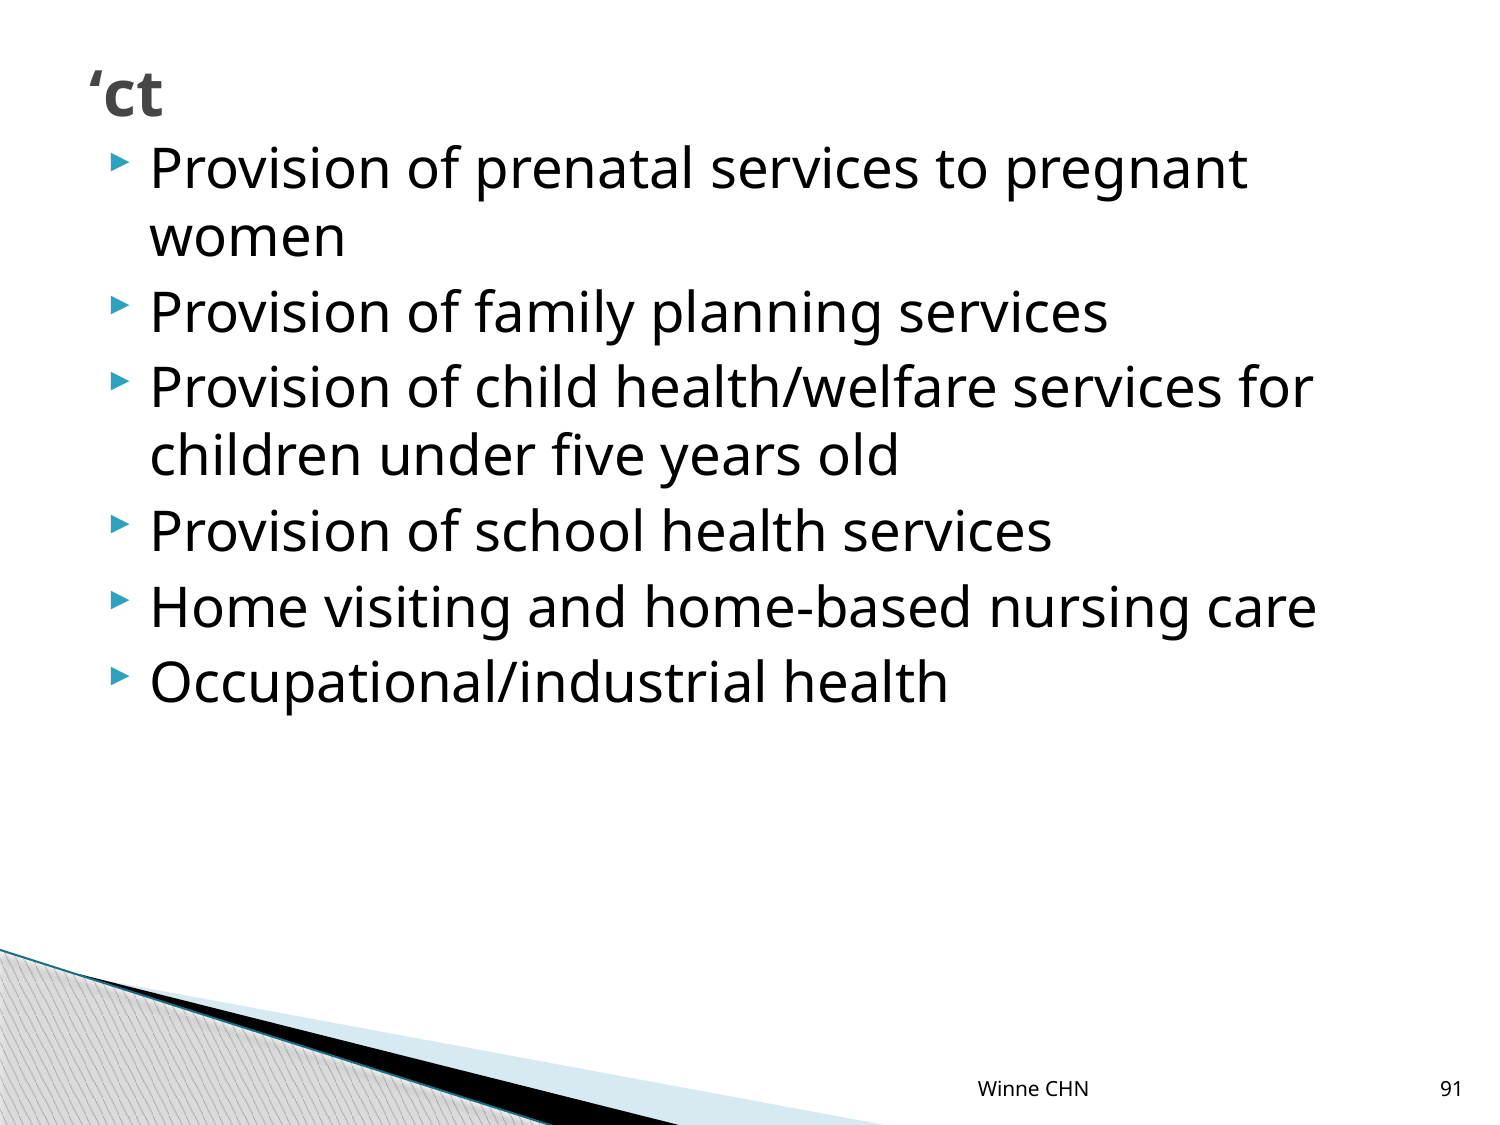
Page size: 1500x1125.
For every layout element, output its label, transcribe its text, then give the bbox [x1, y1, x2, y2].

title ‘ct [75, 45, 1425, 138]
slide_number 91 [1418, 1051, 1479, 1112]
footer Winne CHN [718, 1051, 1105, 1112]
list Provision of prenatal services to pregnant women Provision of family planning services Provision of child health/welfare services for children under five years old Provision of school health services Home visiting and home-based nursing care Occupational/industrial health [75, 138, 1425, 986]
